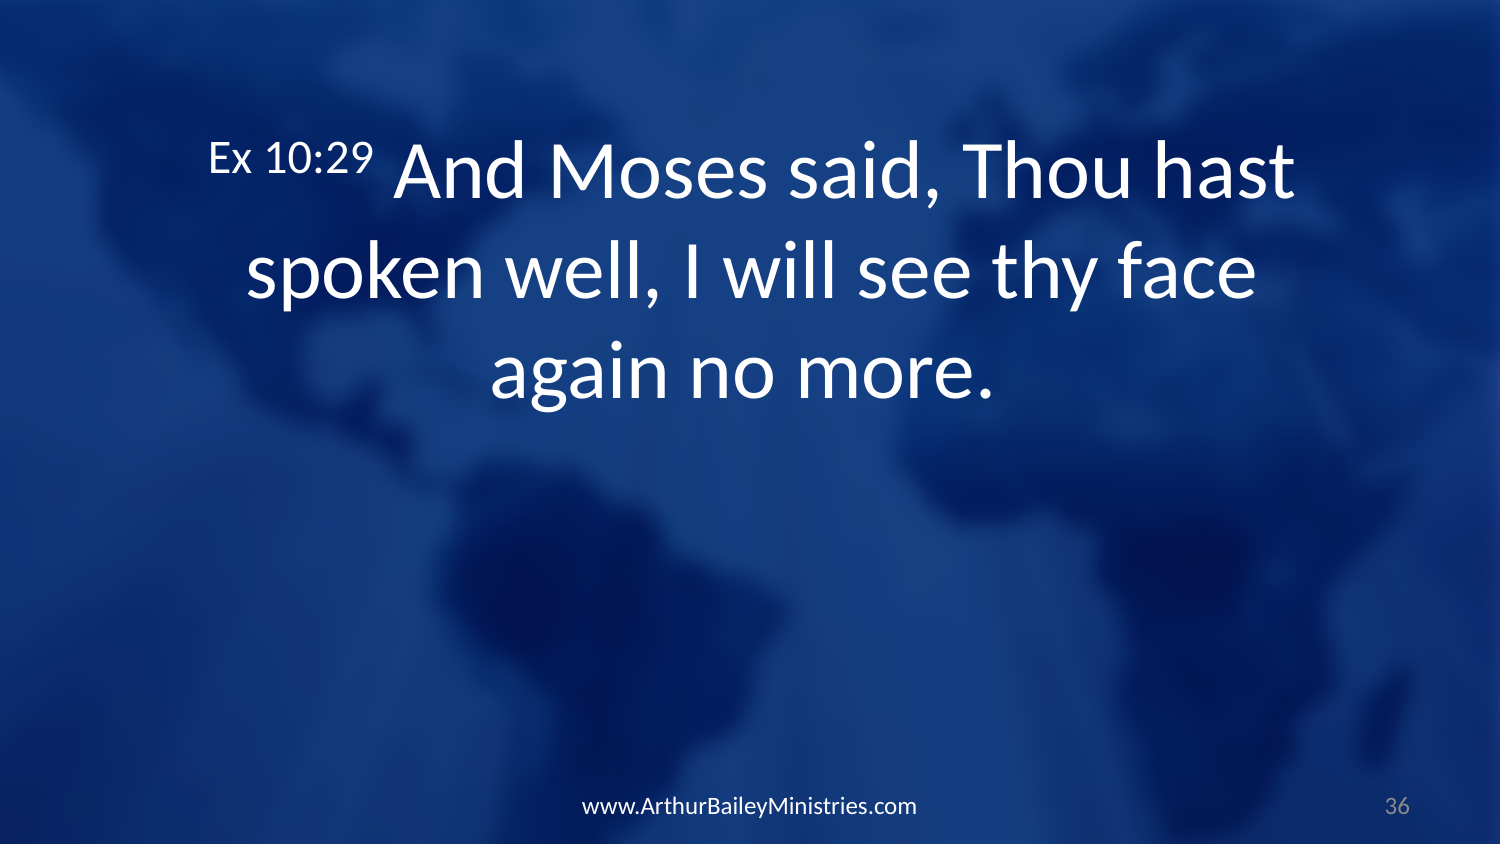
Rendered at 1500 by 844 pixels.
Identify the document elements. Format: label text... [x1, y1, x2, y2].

footer www.ArthurBaileyMinistries.com [512, 782, 988, 827]
picture [0, 0, 1500, 844]
slide_number 36 [1074, 782, 1425, 827]
list Ex 10:29 And Moses said, Thou hast spoken well, I will see thy face again no more. [151, 107, 1355, 741]
